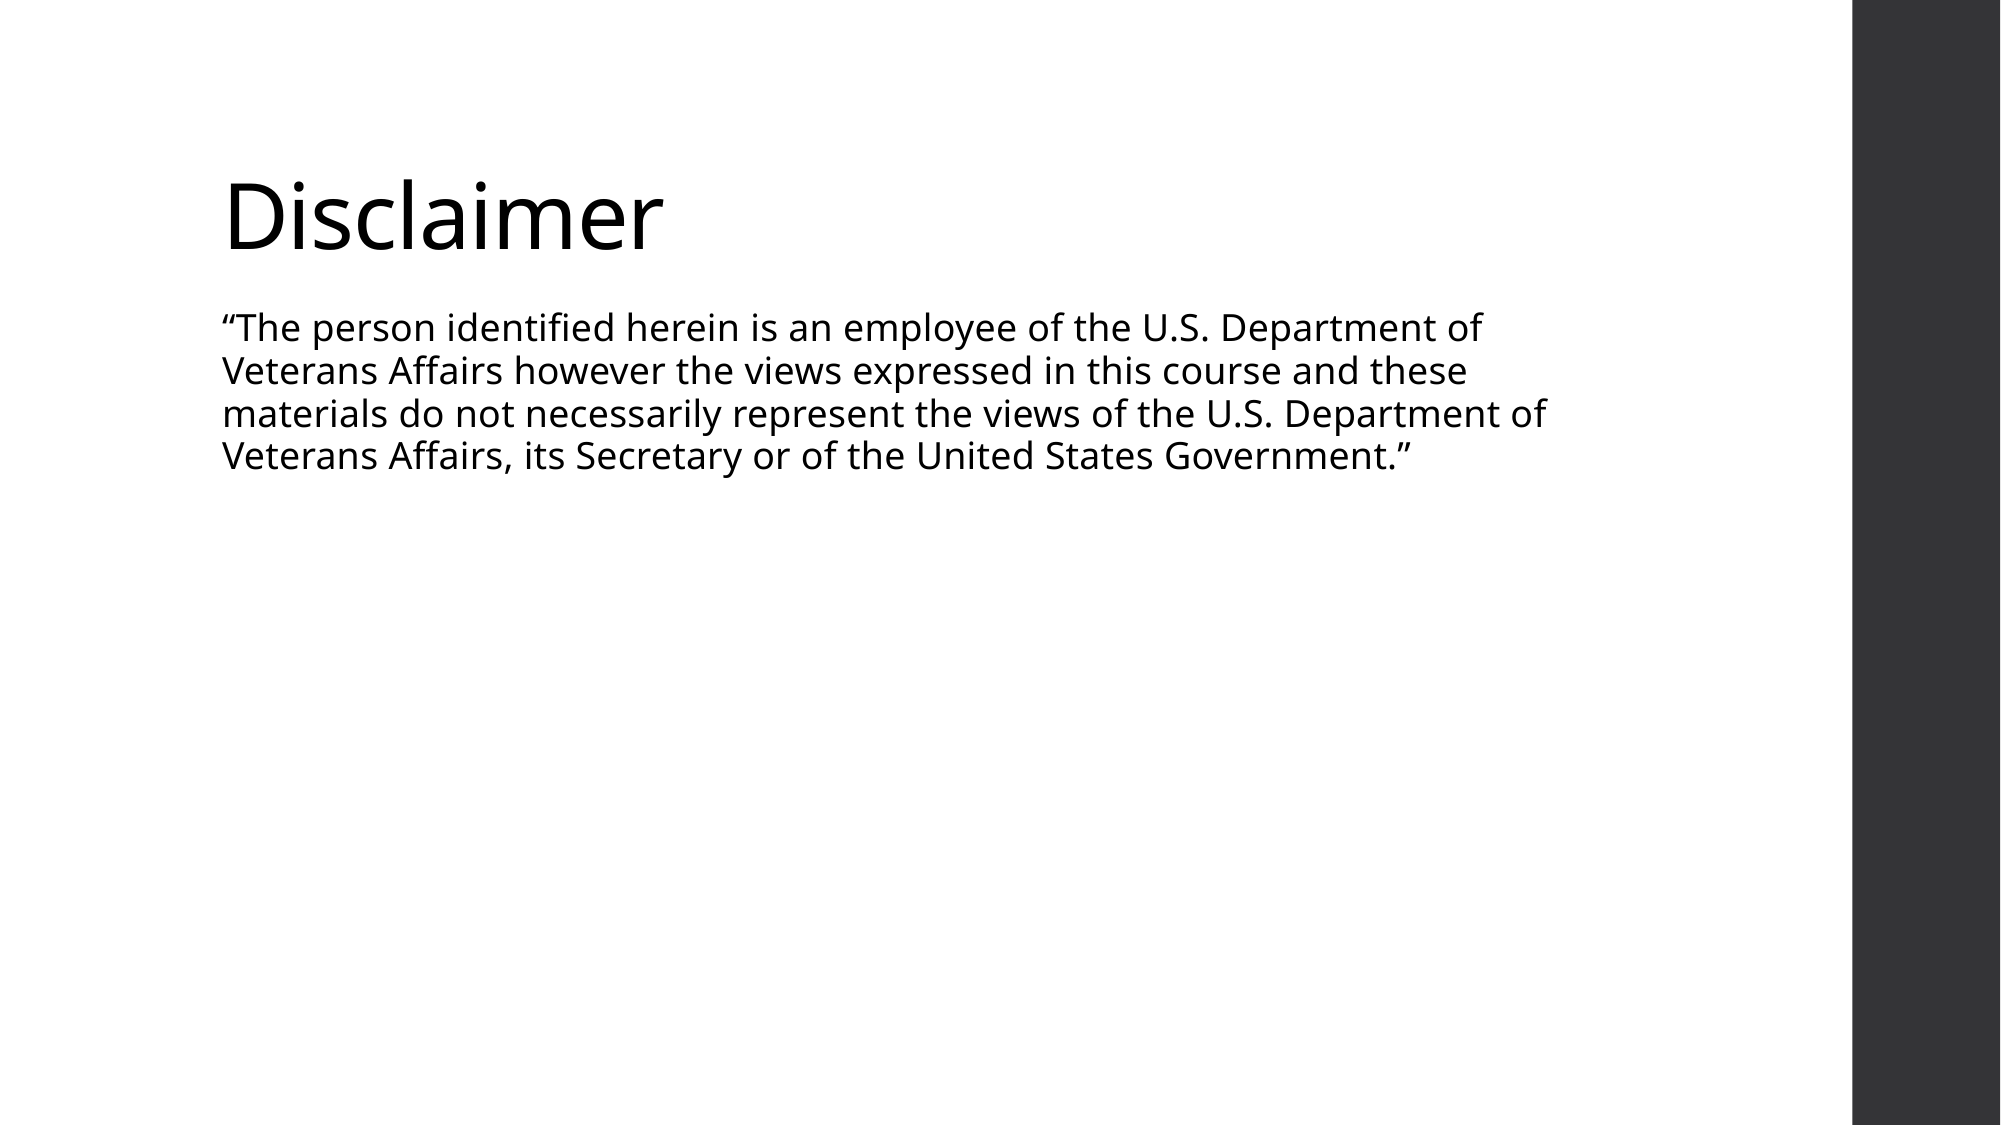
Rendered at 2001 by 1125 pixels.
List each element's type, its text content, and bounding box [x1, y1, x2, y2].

list “The person identified herein is an employee of the U.S. Department of Veterans Affairs however the views expressed in this course and these materials do not necessarily represent the views of the U.S. Department of Veterans Affairs, its Secretary or of the United States Government.” [206, 299, 1617, 1014]
title Disclaimer [206, 60, 1797, 278]
